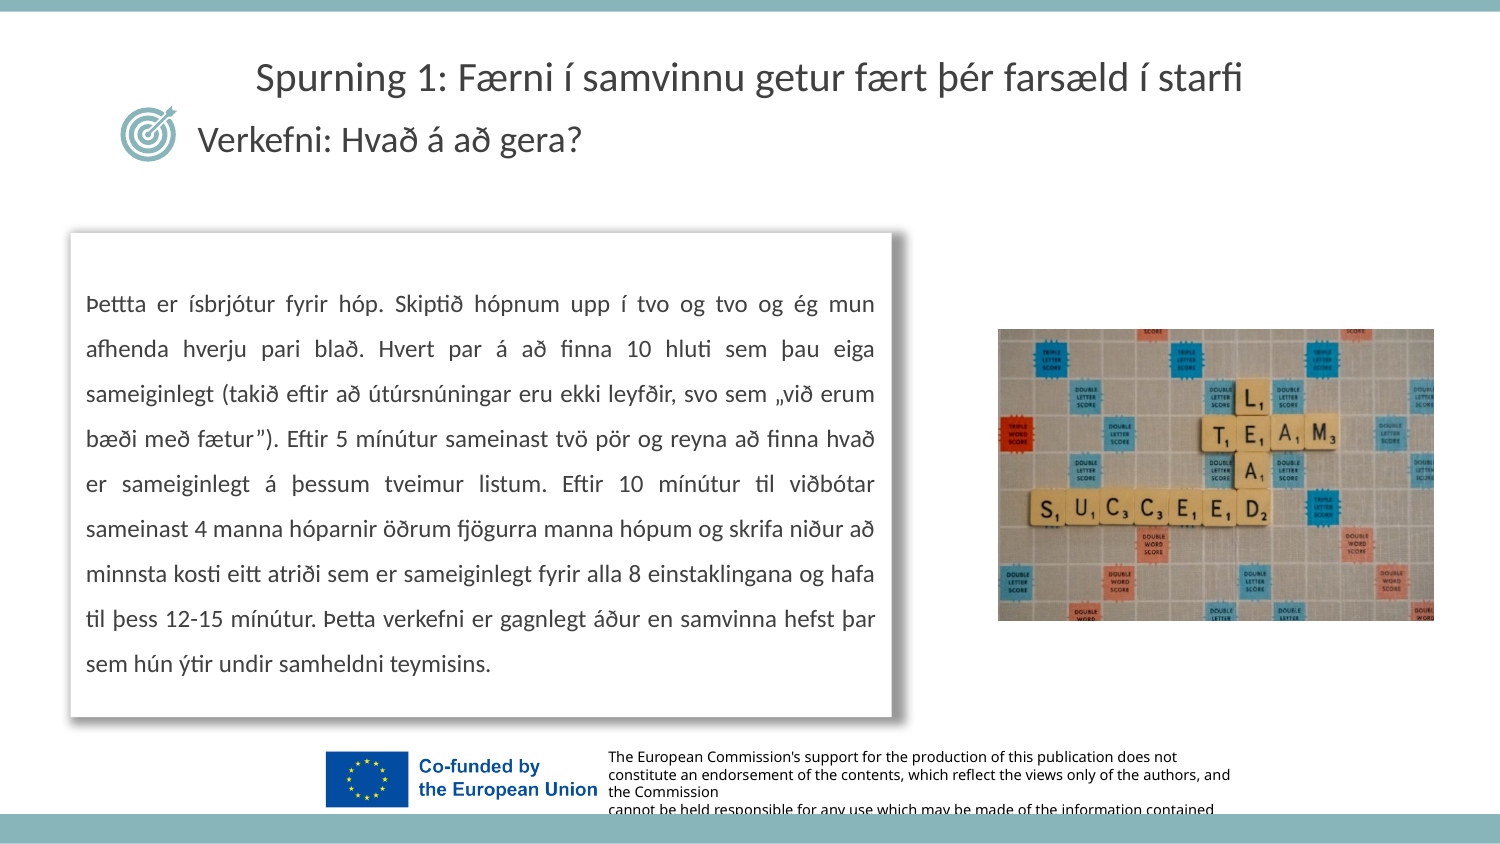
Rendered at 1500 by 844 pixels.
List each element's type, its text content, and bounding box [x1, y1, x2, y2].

picture [322, 748, 618, 811]
text_box [118, 138, 178, 164]
picture [997, 329, 1434, 621]
list Spurning 1: Færni í samvinnu getur fært þér farsæld í starfi [0, 42, 1500, 138]
text_box Þettta er ísbrjótur fyrir hóp. Skiptið hópnum upp í tvo og tvo og ég mun afhenda hverju pari blað. Hvert par á að finna 10 hluti sem þau eiga sameiginlegt (takið eftir að útúrsnúningar eru ekki leyfðir, svo sem „við erum bæði með fætur”). Eftir 5 mínútur sameinast tvö pör og reyna að finna hvað er sameiginlegt á þessum tveimur listum. Eftir 10 mínútur til viðbótar sameinast 4 manna hóparnir öðrum fjögurra manna hópum og skrifa niður að minnsta kosti eitt atriði sem er sameiginlegt fyrir alla 8 einstaklingana og hafa til þess 12-15 mínútur. Þetta verkefni er gagnlegt áður en samvinna hefst þar sem hún ýtir undir samheldni teymisins. [69, 231, 894, 719]
text_box Verkefni: Hvað á að gera? [182, 138, 717, 162]
